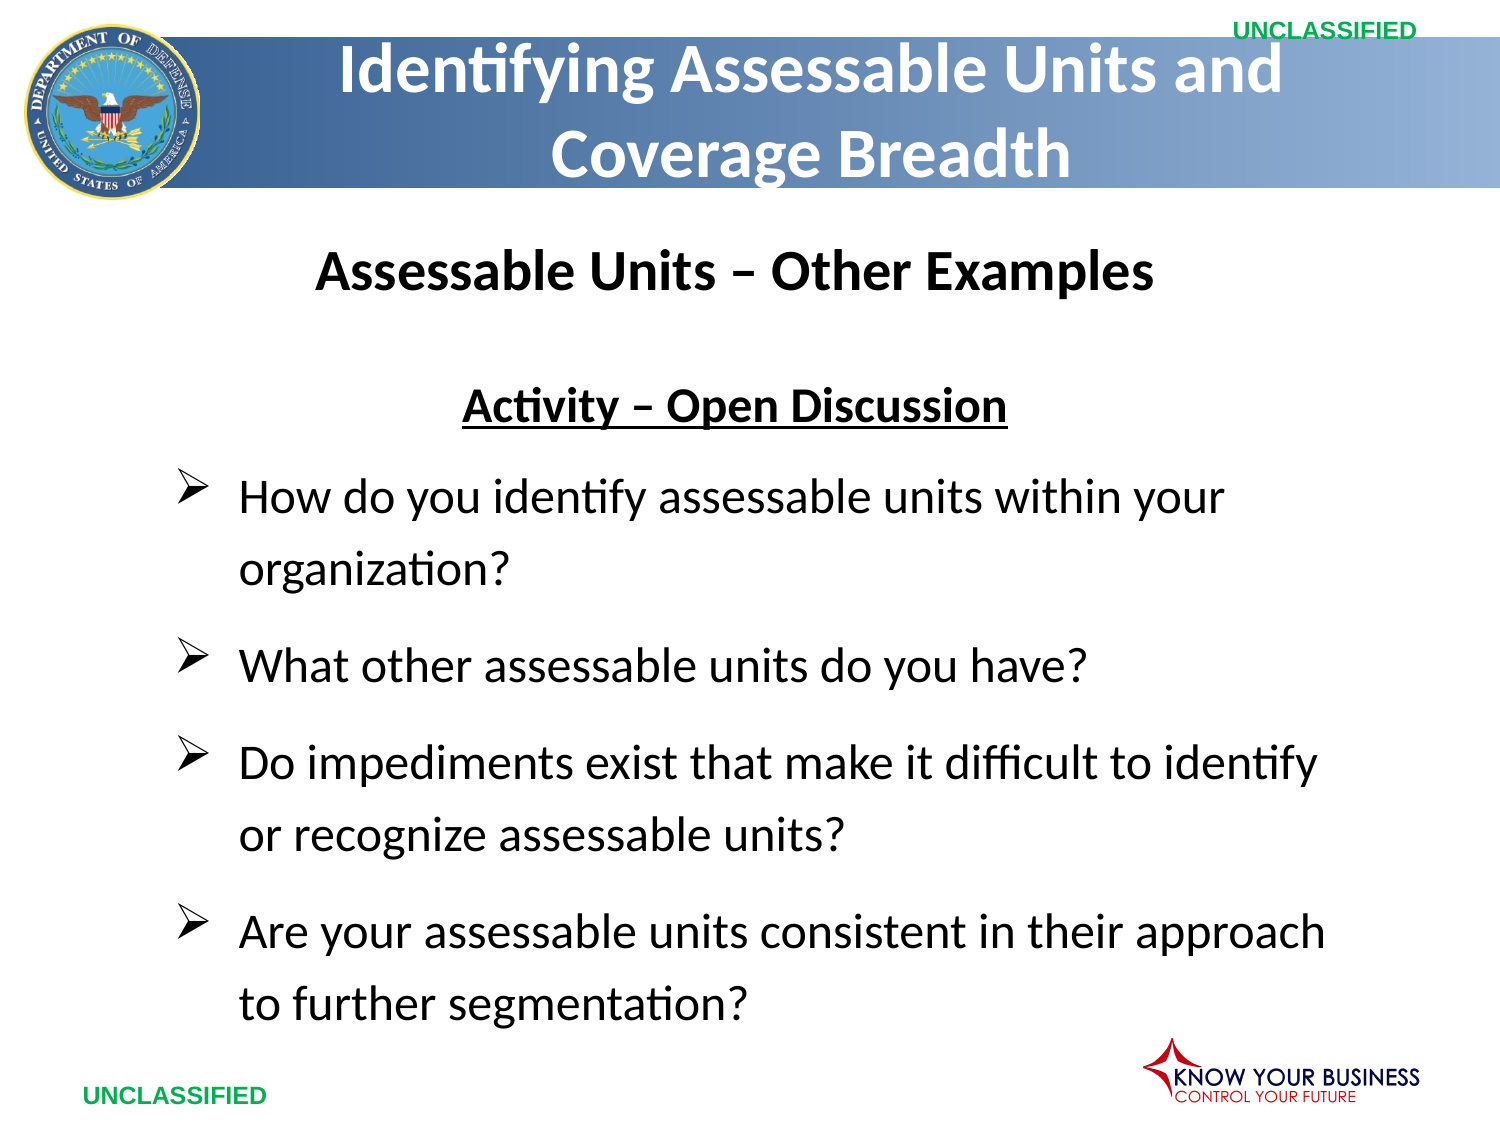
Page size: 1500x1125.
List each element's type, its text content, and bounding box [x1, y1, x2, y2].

text_box Assessable Units – Other Examples Activity – Open Discussion How do you identify assessable units within your organization? What other assessable units do you have? Do impediments exist that make it difficult to identify or recognize assessable units? Are your assessable units consistent in their approach to further segmentation? [84, 224, 1387, 1038]
text_box Identifying Assessable Units and Coverage Breadth [187, 12, 1438, 200]
picture [1137, 1024, 1429, 1125]
picture [24, 24, 187, 200]
